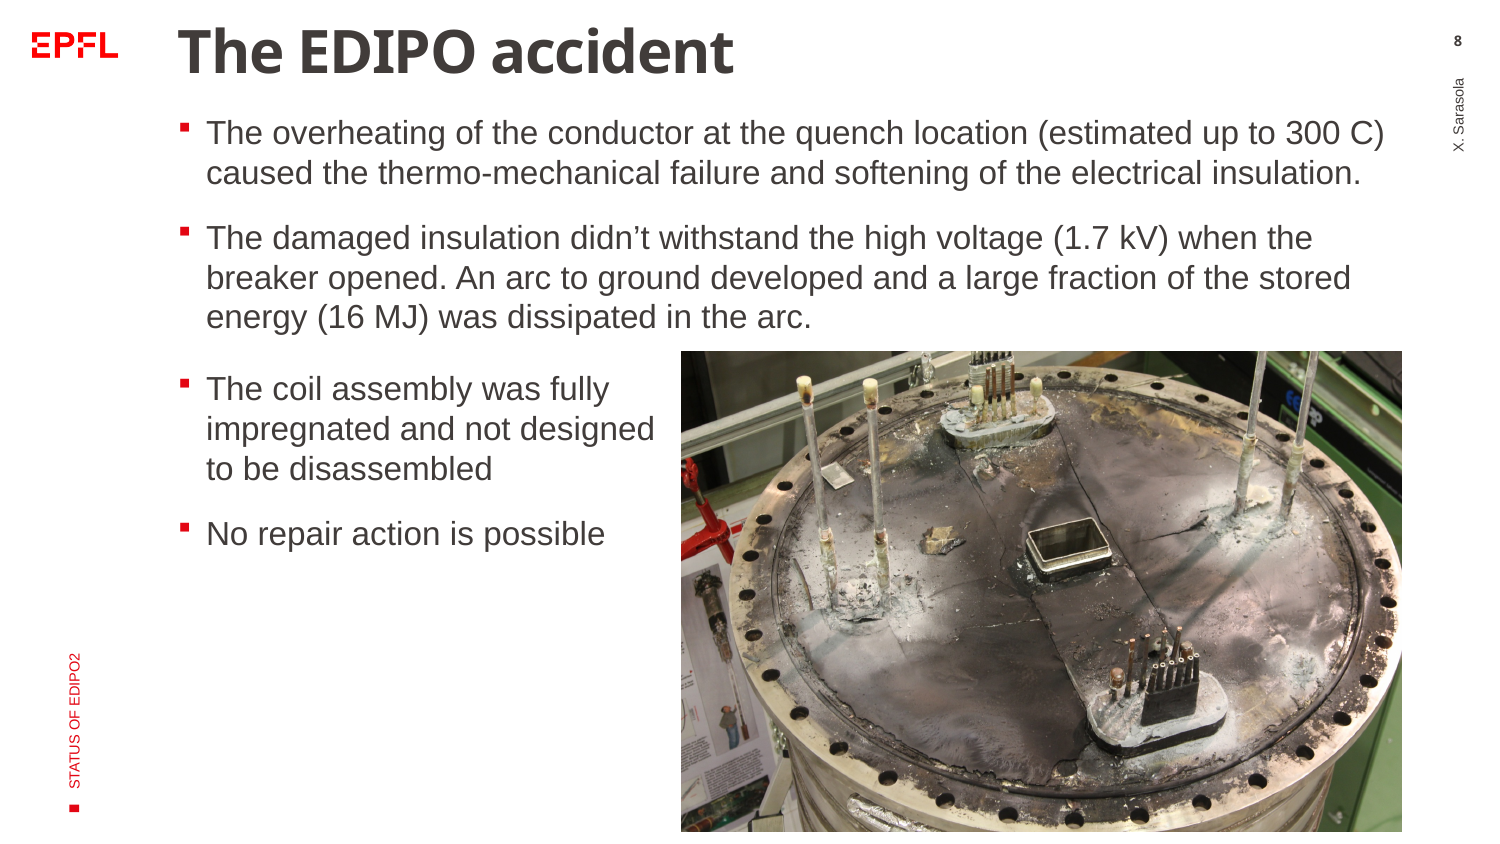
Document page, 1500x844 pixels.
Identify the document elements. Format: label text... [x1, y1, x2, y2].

text_box The coil assembly was fully impregnated and not designed to be disassembled No repair action is possible [148, 359, 675, 590]
picture [681, 351, 1403, 832]
slide_number Status of EDIPO2 [0, 256, 149, 805]
footer X. Sarasola [1415, 59, 1500, 641]
slide_number 8 [1415, 32, 1500, 59]
picture [21, 21, 129, 69]
text_box The overheating of the conductor at the quench location (estimated up to 300 C) caused the thermo-mechanical failure and softening of the electrical insulation. The damaged insulation didn’t withstand the high voltage (1.7 kV) when the breaker opened. An arc to ground developed and a large fraction of the stored energy (16 MJ) was dissipated in the arc. [148, 103, 1448, 334]
title The EDIPO accident [148, 21, 750, 96]
